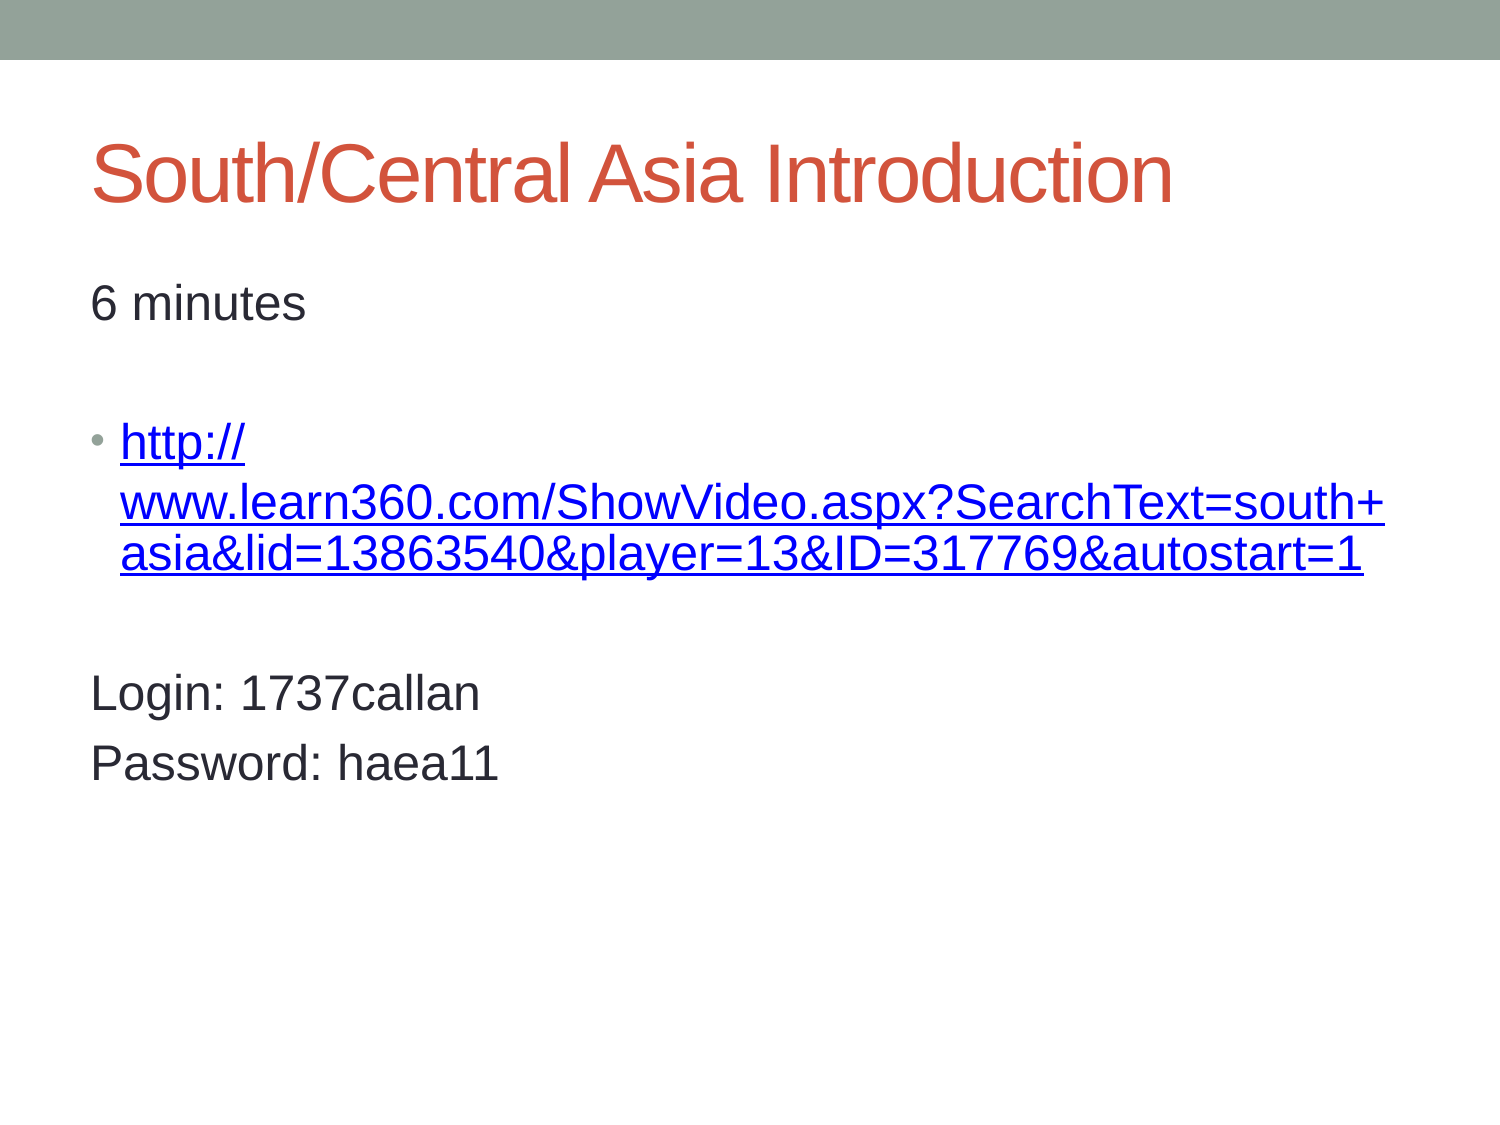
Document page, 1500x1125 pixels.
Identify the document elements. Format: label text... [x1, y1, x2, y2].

list 6 minutes http://www.learn360.com/ShowVideo.aspx?SearchText=south+asia&lid=13863540&player=13&ID=317769&autostart=1 Login: 1737callan Password: haea11 [75, 262, 1425, 1063]
title South/Central Asia Introduction [75, 87, 1425, 250]
